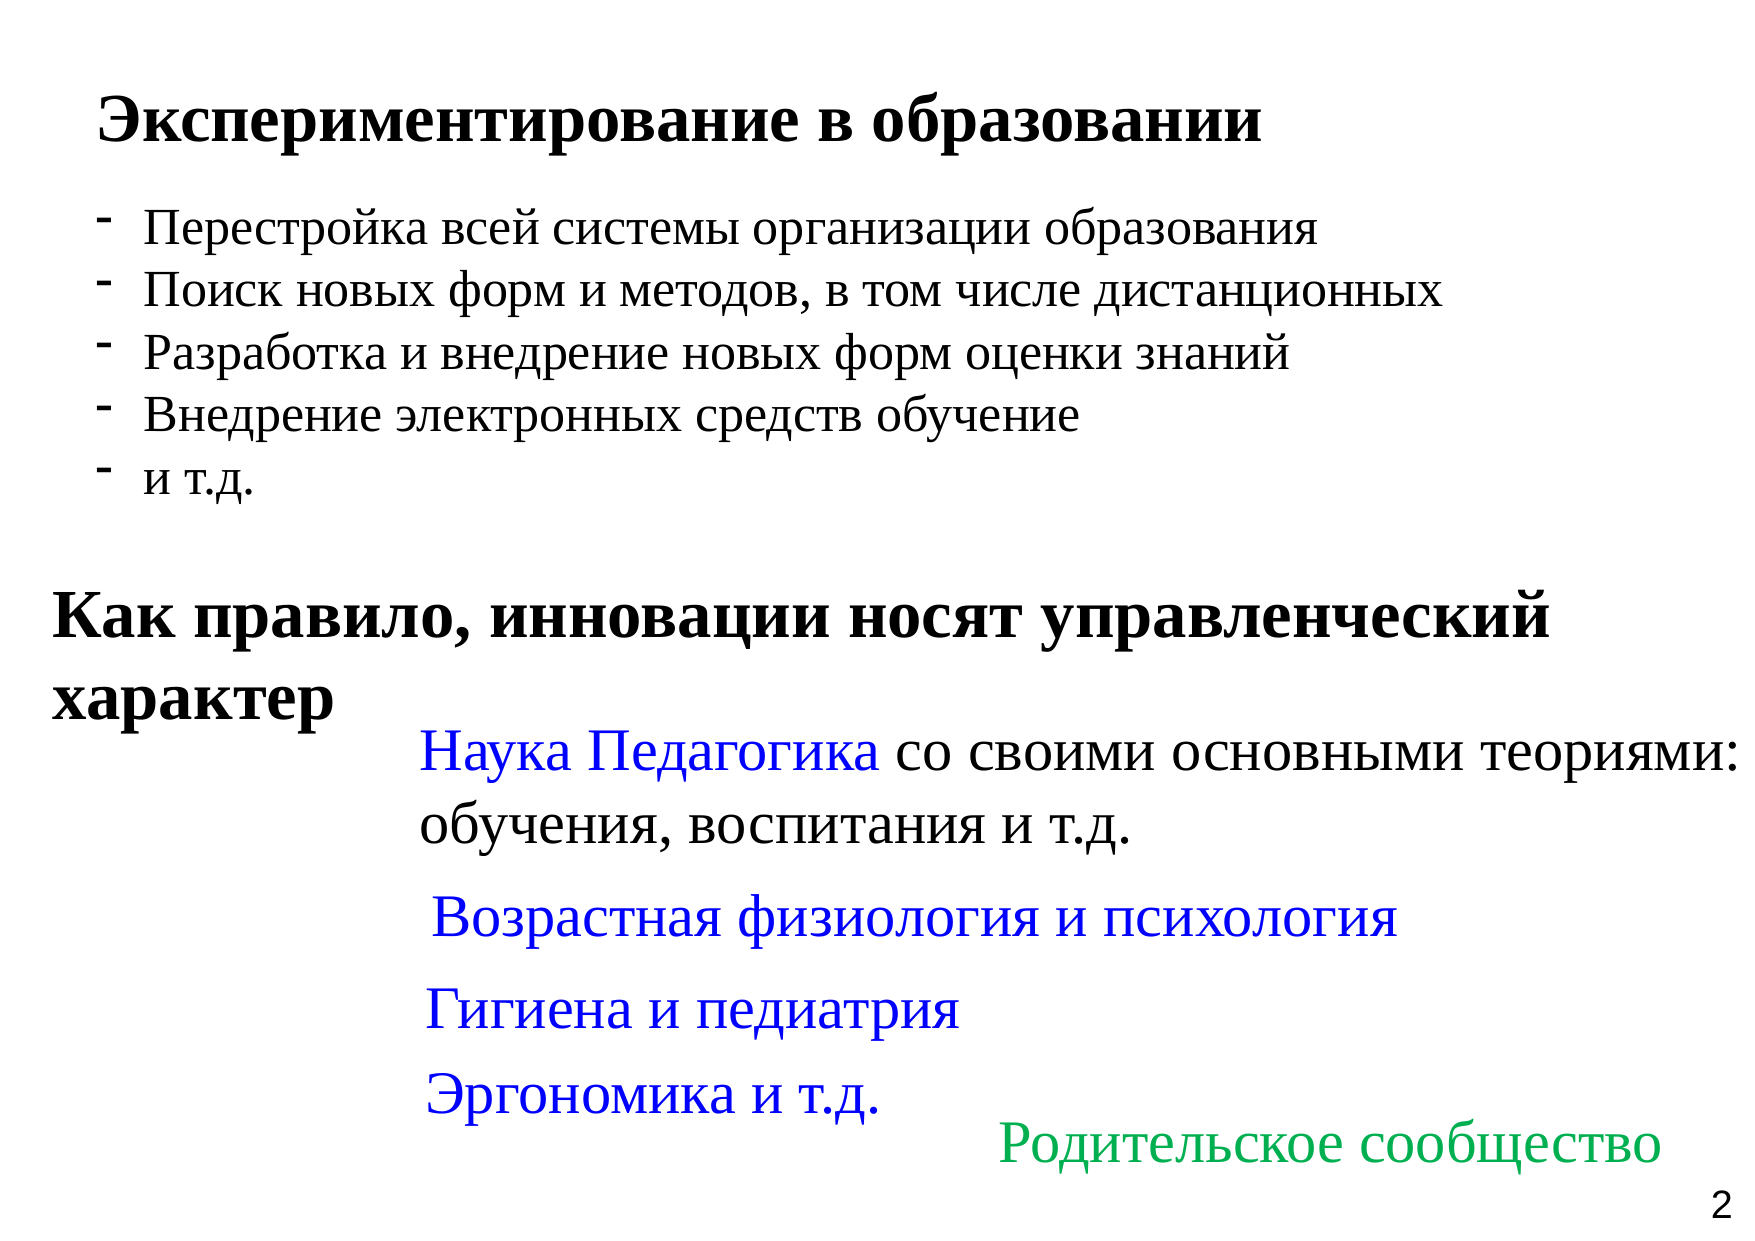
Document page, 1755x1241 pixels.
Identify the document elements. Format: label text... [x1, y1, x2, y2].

text_box Эргономика и т.д. [410, 1045, 1755, 1133]
text_box Экспериментирование в образовании Перестройка всей системы организации образования Поиск новых форм и методов, в том числе дистанционных Разработка и внедрение новых форм оценки знаний Внедрение электронных средств обучение и т.д. [80, 65, 1473, 561]
text_box Родительское сообщество [983, 1094, 1705, 1182]
text_box Гигиена и педиатрия [410, 961, 1755, 1045]
text_box Возрастная физиология и психология [416, 868, 1755, 956]
text_box Как правило, инновации носят управленческий характер [38, 561, 1645, 804]
text_box Наука Педагогика со своими основными теориями: обучения, воспитания и т.д. [404, 702, 1755, 863]
text_box 2 [1696, 1171, 1748, 1234]
